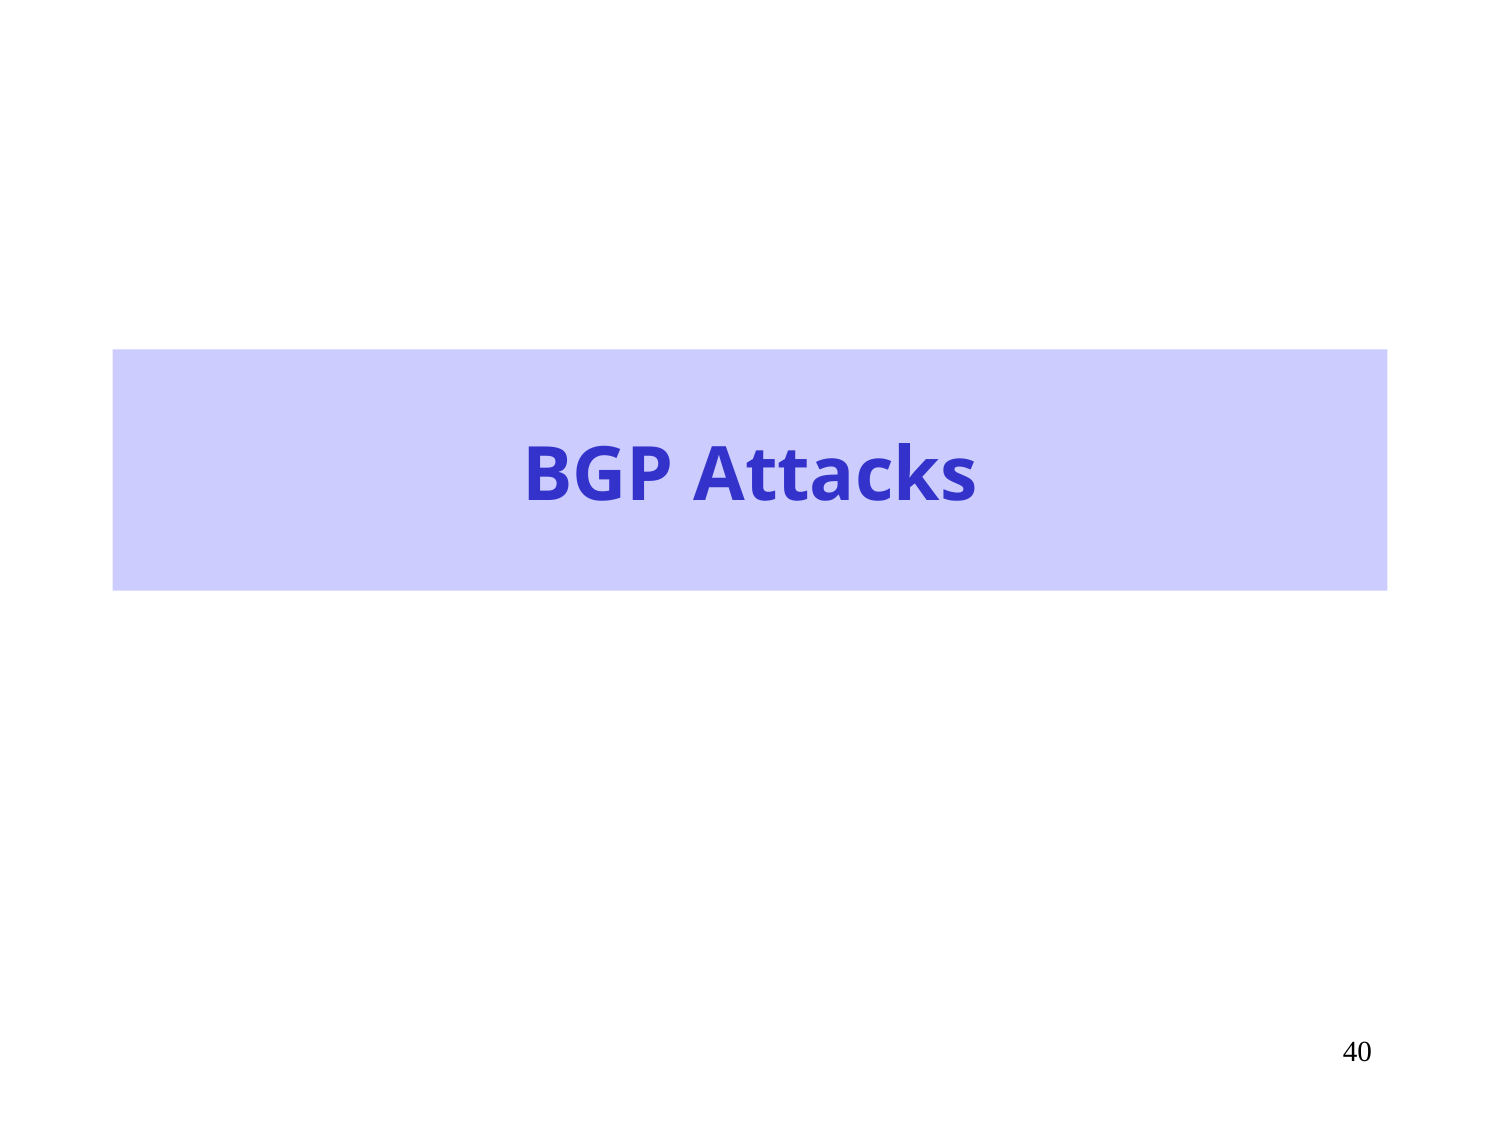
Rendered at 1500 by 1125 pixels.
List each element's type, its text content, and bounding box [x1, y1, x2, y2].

title BGP Attacks [112, 349, 1388, 591]
slide_number 40 [1074, 1025, 1388, 1100]
